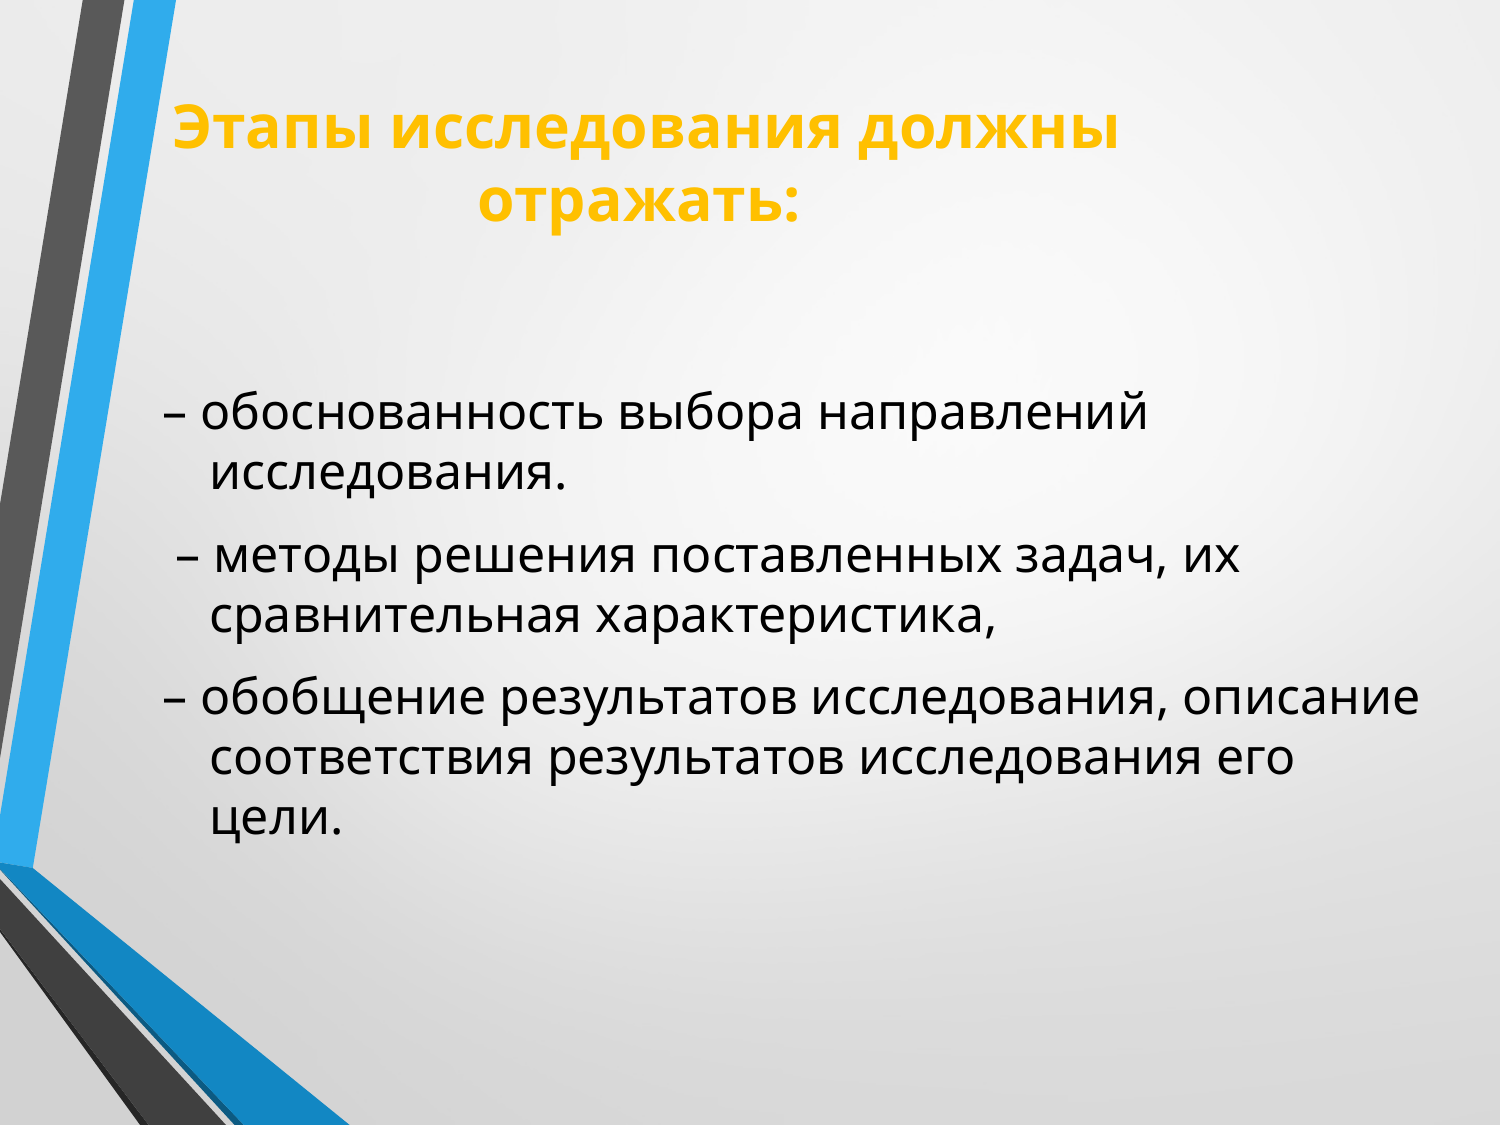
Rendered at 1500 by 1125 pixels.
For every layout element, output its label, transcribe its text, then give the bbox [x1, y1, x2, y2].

title Этапы исследования должны отражать: [0, 79, 1294, 297]
list – обоснованность выбора направлений исследования. – методы решения поставленных задач, их сравнительная характеристика, – обобщение результатов исследования, описание соответствия результатов исследования его цели. [147, 296, 1442, 1011]
